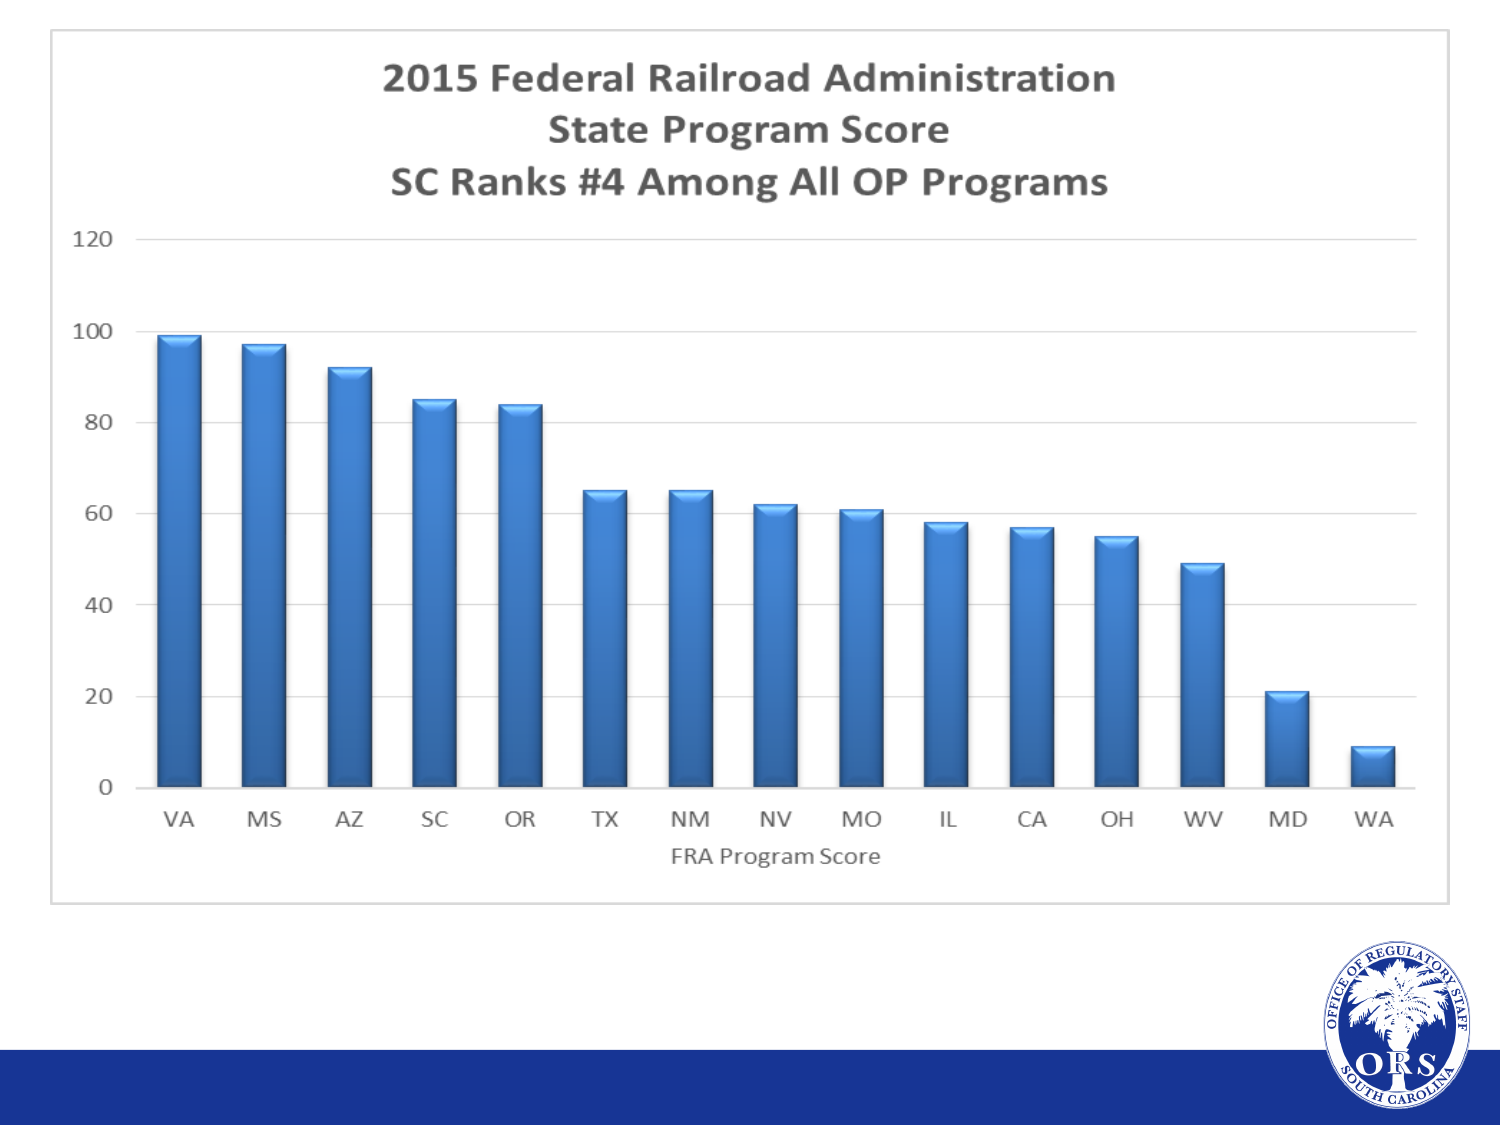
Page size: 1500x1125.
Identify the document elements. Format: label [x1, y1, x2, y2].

picture [49, 29, 1451, 905]
picture [1323, 941, 1471, 1109]
